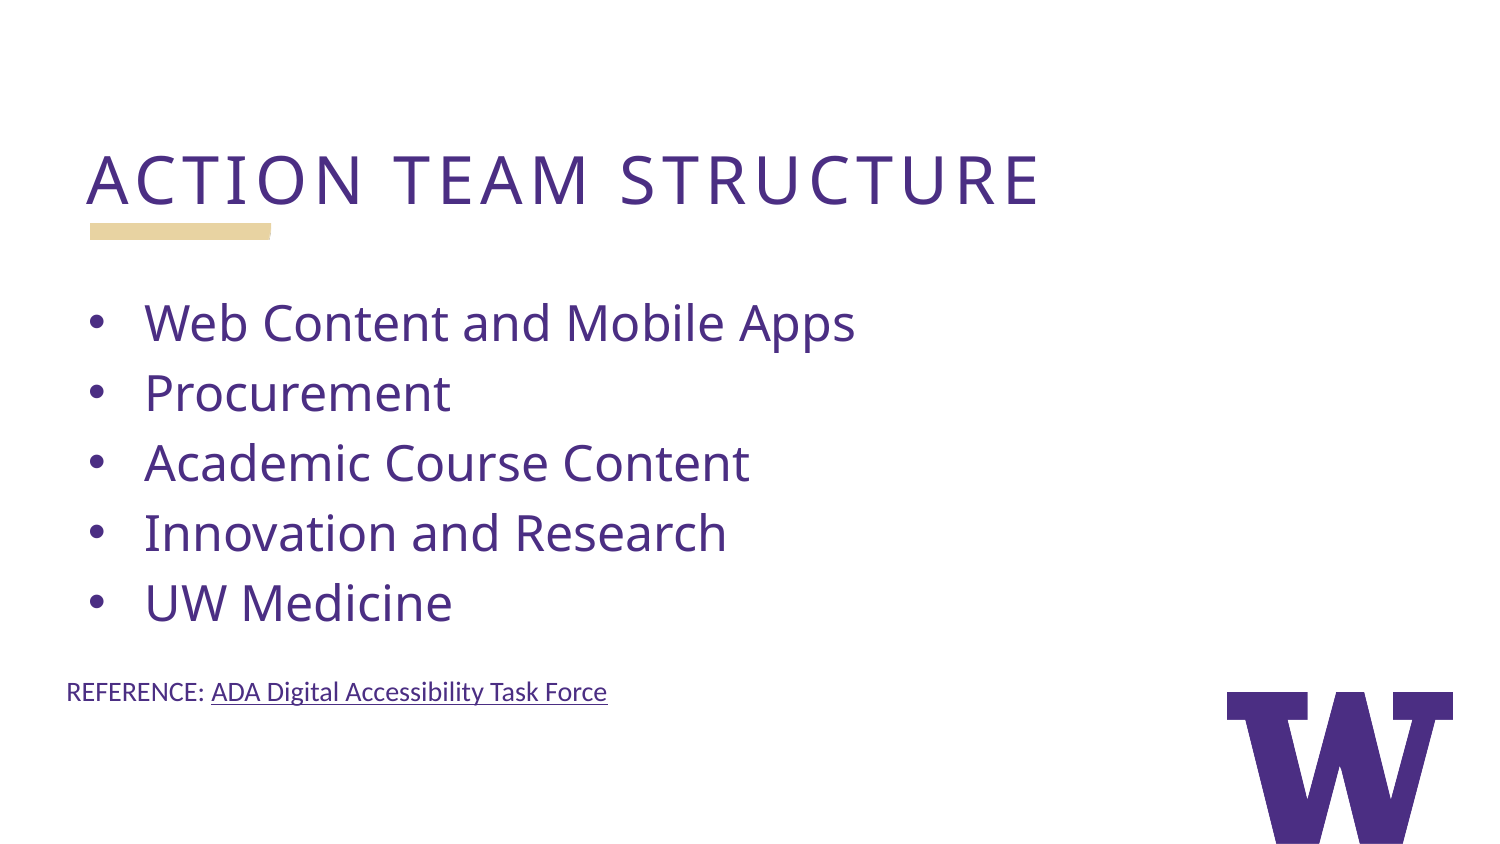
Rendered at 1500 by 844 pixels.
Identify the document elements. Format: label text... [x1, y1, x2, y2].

list Web Content and Mobile Apps Procurement Academic Course Content Innovation and Research UW Medicine [73, 283, 1419, 672]
text_box REFERENCE: ADA Digital Accessibility Task Force [55, 668, 838, 713]
picture [1227, 692, 1453, 844]
title Action team Structure [75, 60, 1419, 224]
